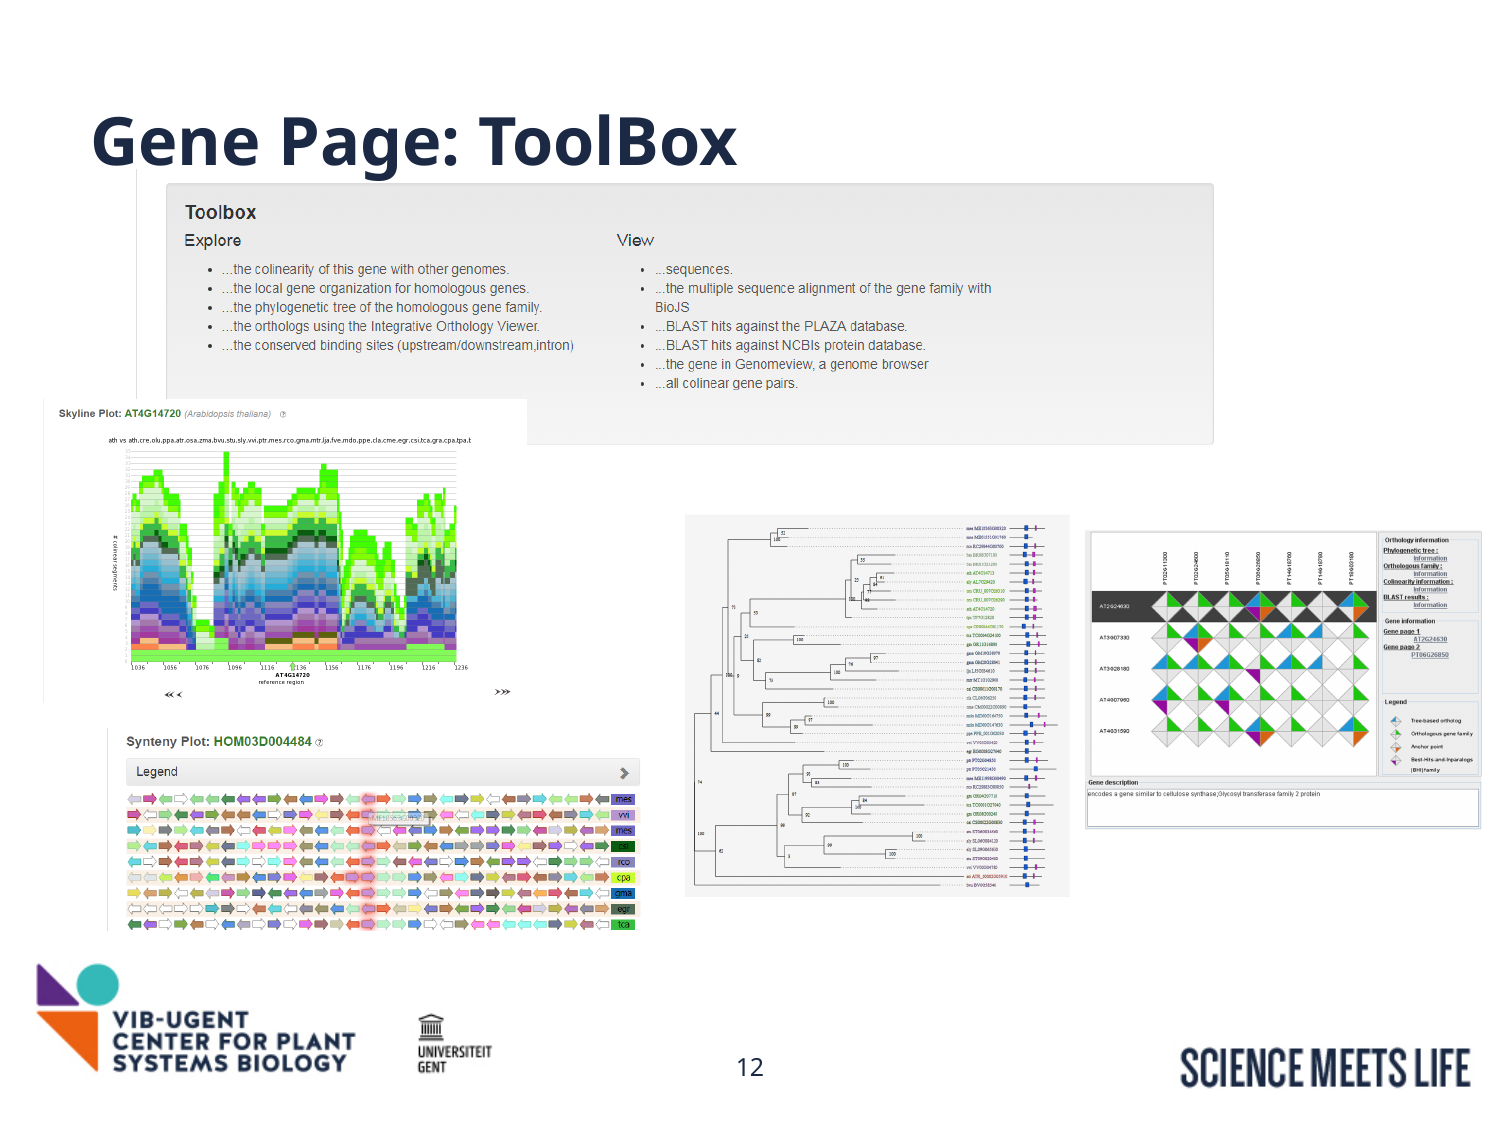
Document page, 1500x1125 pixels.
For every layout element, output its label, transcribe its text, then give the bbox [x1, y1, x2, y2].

slide_number 12 [575, 1044, 925, 1104]
title Gene Page: ToolBox [75, 45, 1425, 233]
picture [0, 0, 1500, 1125]
